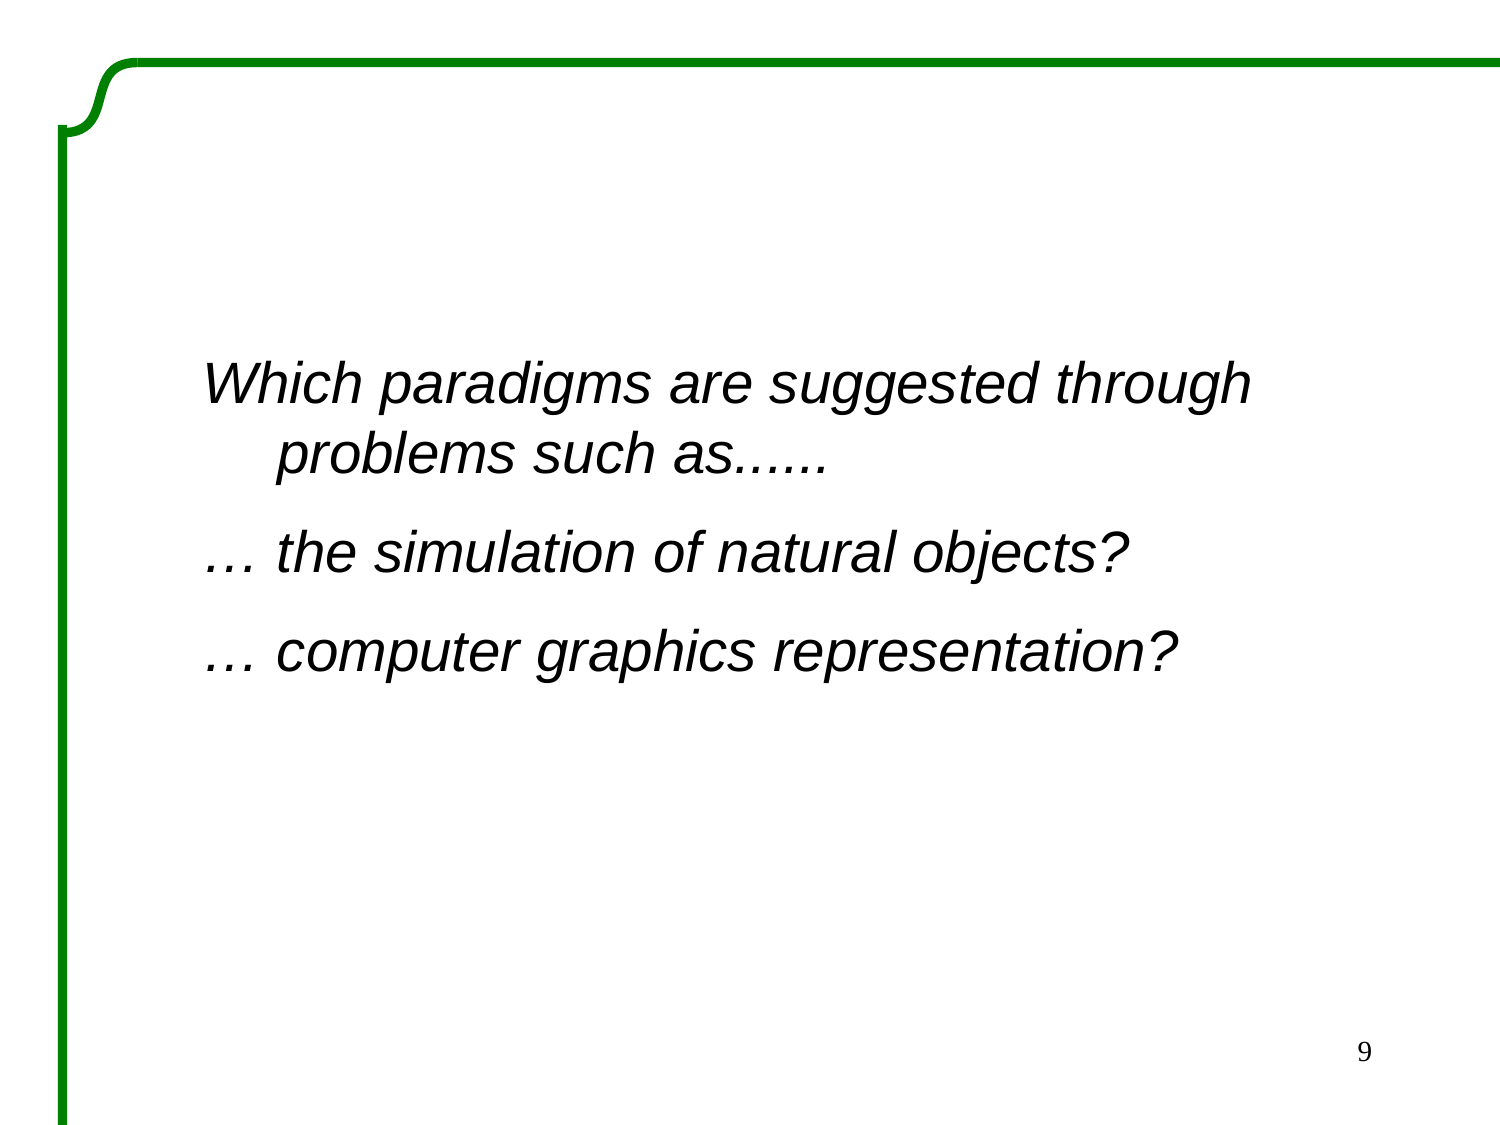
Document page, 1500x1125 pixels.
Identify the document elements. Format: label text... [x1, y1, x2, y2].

text_box Which paradigms are suggested through problems such as...... … the simulation of natural objects? … computer graphics representation? [187, 337, 1425, 691]
slide_number 9 [1074, 1025, 1388, 1100]
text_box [64, 60, 136, 136]
